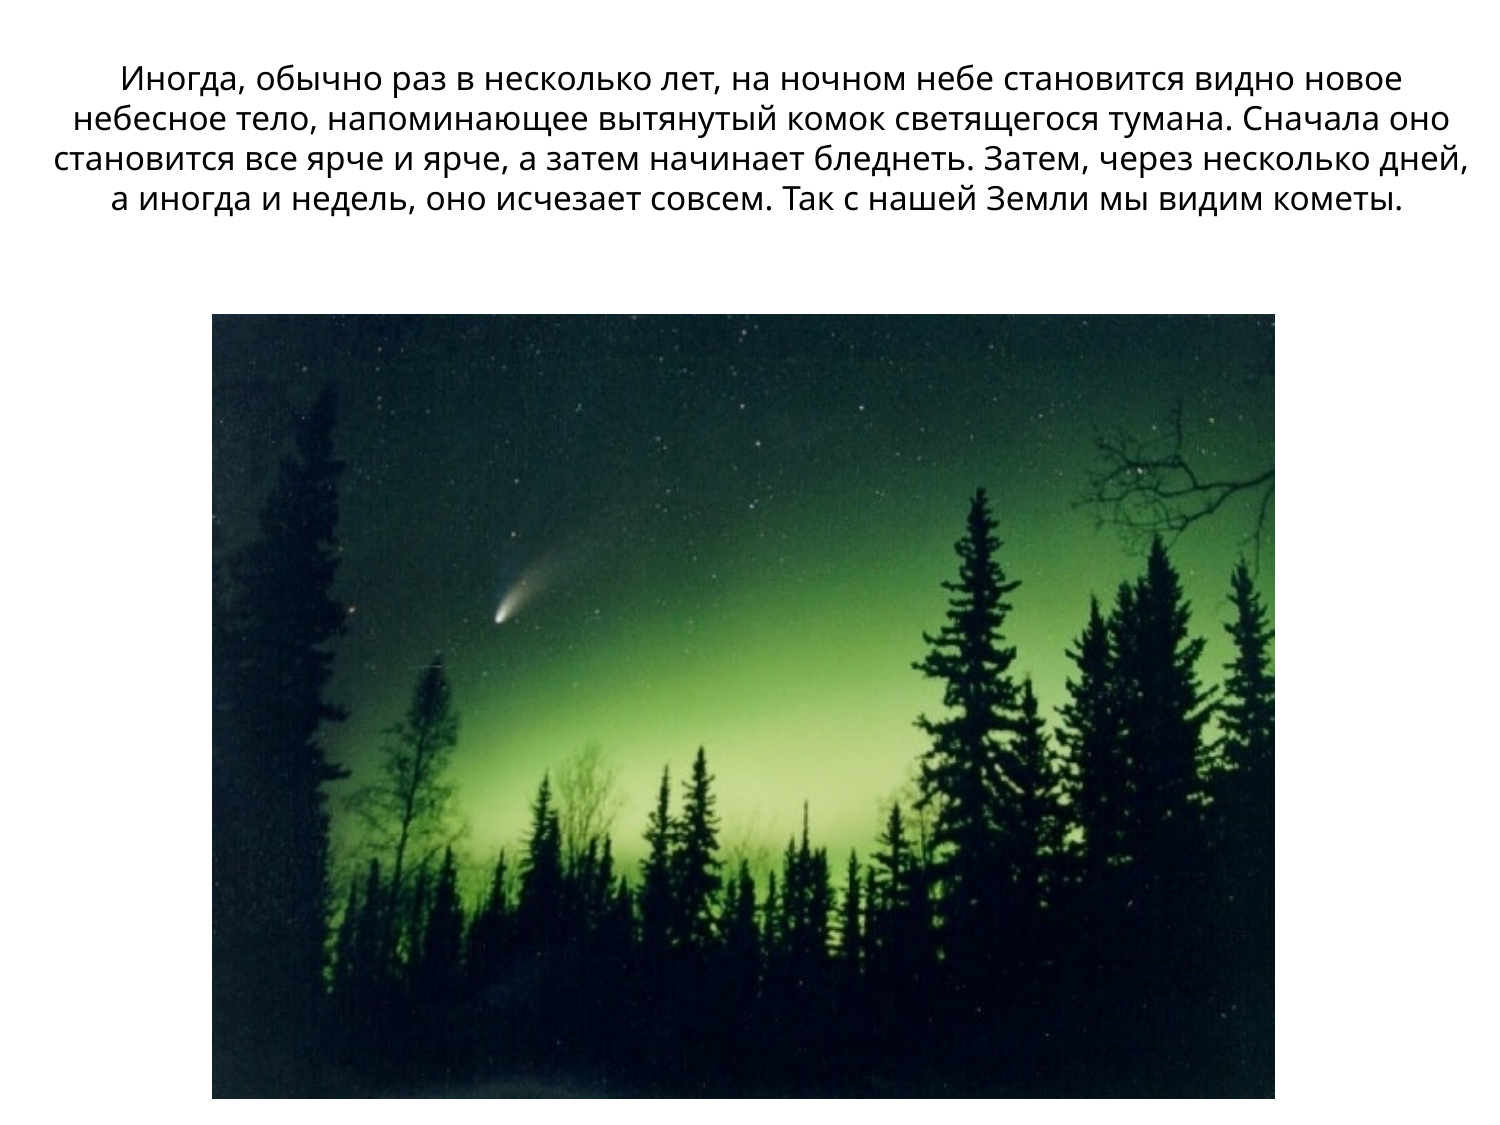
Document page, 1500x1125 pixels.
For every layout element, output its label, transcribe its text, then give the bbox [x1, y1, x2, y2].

picture [212, 314, 1276, 1099]
text_box Иногда, обычно раз в несколько лет, на ночном небе становится видно новое небесное тело, напоминающее вытянутый комок светящегося тумана. Сначала оно становится все ярче и ярче, а затем начинает бледнеть. Затем, через несколько дней, а иногда и недель, оно исчезает совсем. Так с нашей Земли мы видим кометы. [24, 49, 1500, 225]
